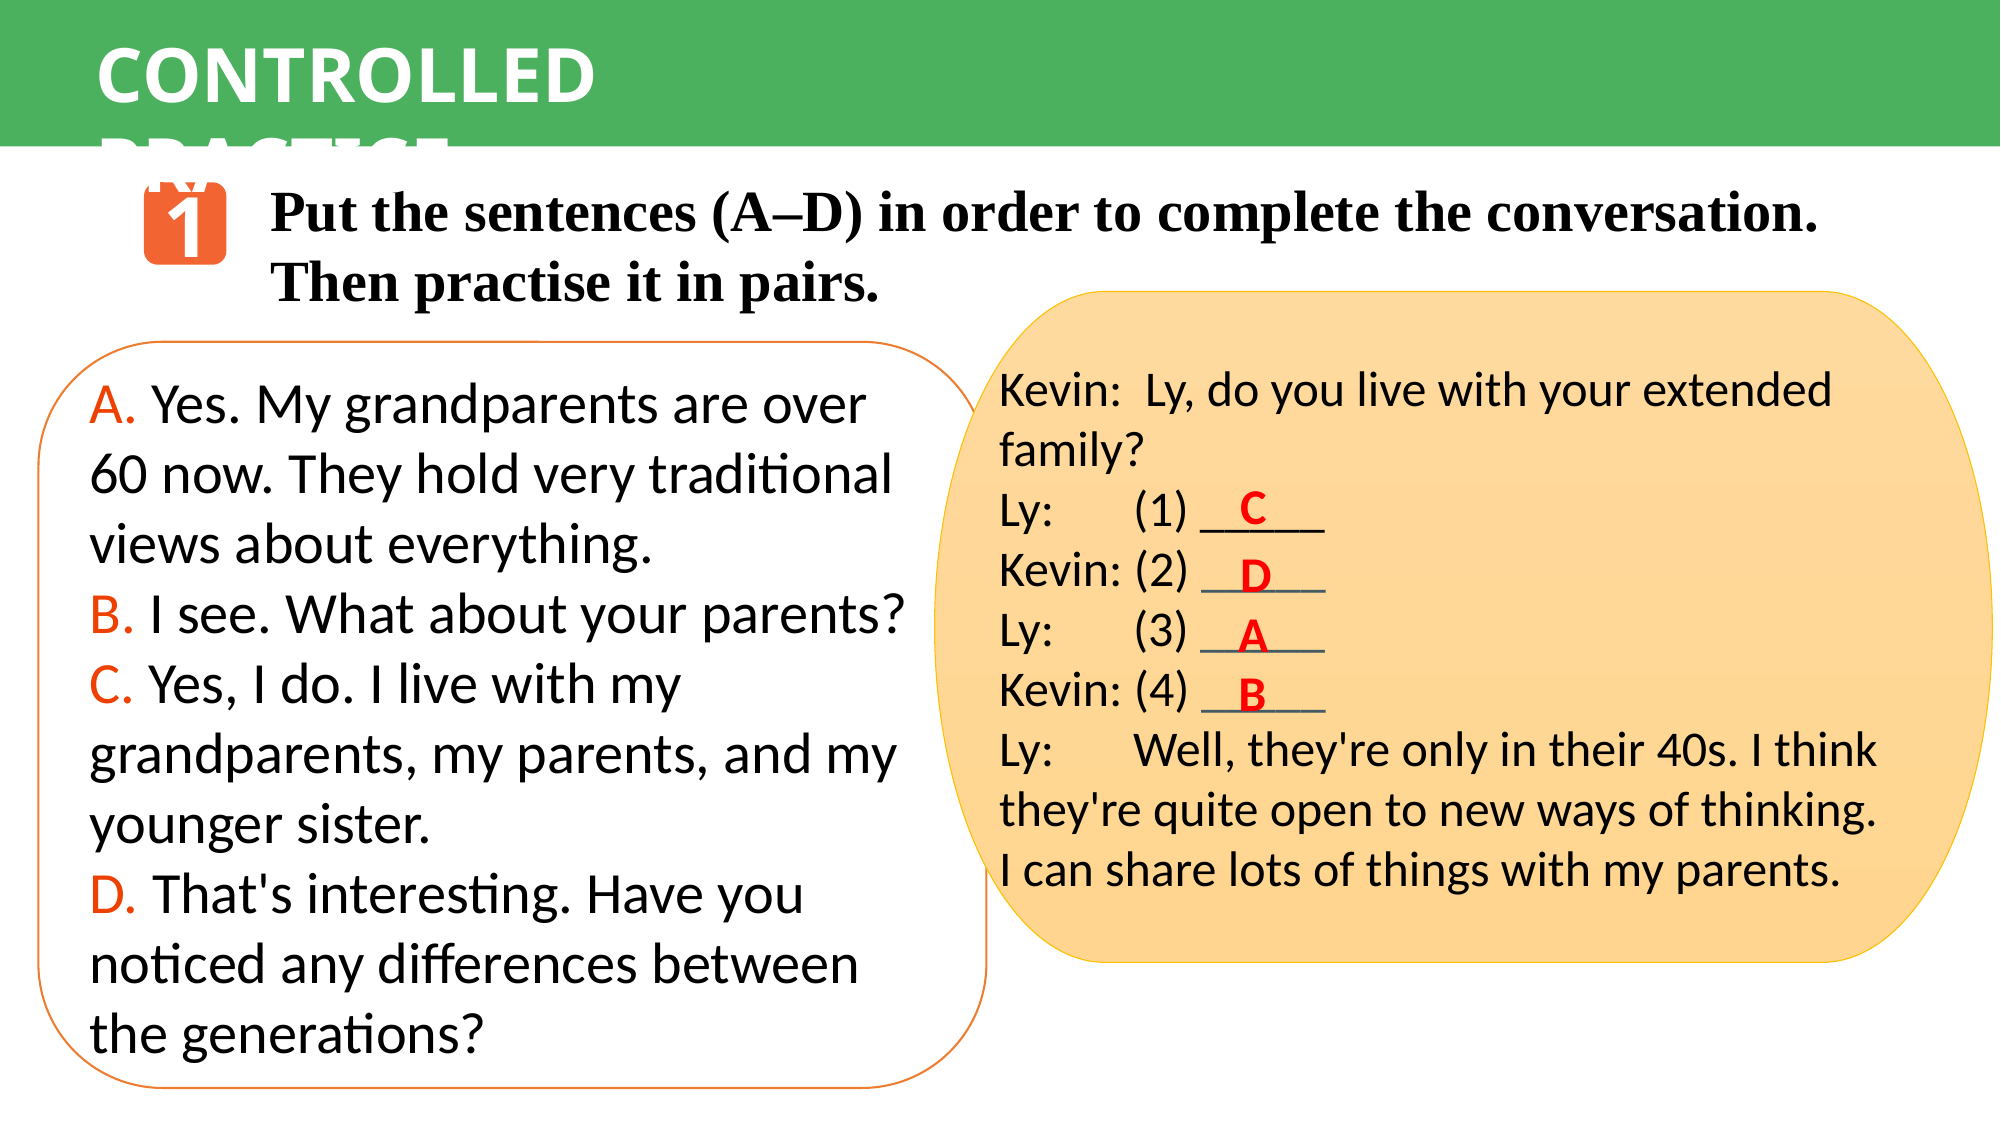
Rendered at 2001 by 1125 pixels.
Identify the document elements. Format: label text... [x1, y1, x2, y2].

text_box CONTROLLED PRACTICE [81, 20, 935, 215]
text_box Kevin: Ly, do you live with your extended family? Ly: (1) _____ Kevin: (2) _____ Ly: (3) _____ Kevin: (4) _____ Ly: Well, they're only in their 40s. I think they're quite open to new ways of thinking. I can share lots of things with my parents. [934, 290, 1993, 963]
text_box A. Yes. My grandparents are over 60 now. They hold very traditional views about everything. B. I see. What about your parents? C. Yes, I do. I live with my grandparents, my parents, and my younger sister. D. That's interesting. Have you noticed any differences between the generations? [37, 340, 988, 1090]
text_box [0, 0, 2000, 147]
text_box 1 [148, 215, 223, 282]
text_box [142, 215, 148, 263]
text_box C [1225, 467, 1282, 534]
text_box [223, 215, 228, 262]
text_box D [1225, 534, 1287, 610]
text_box Put the sentences (A–D) in order to complete the conversation. Then practise it in pairs. [255, 165, 1960, 321]
text_box A [1223, 594, 1284, 670]
text_box B [1223, 653, 1282, 729]
